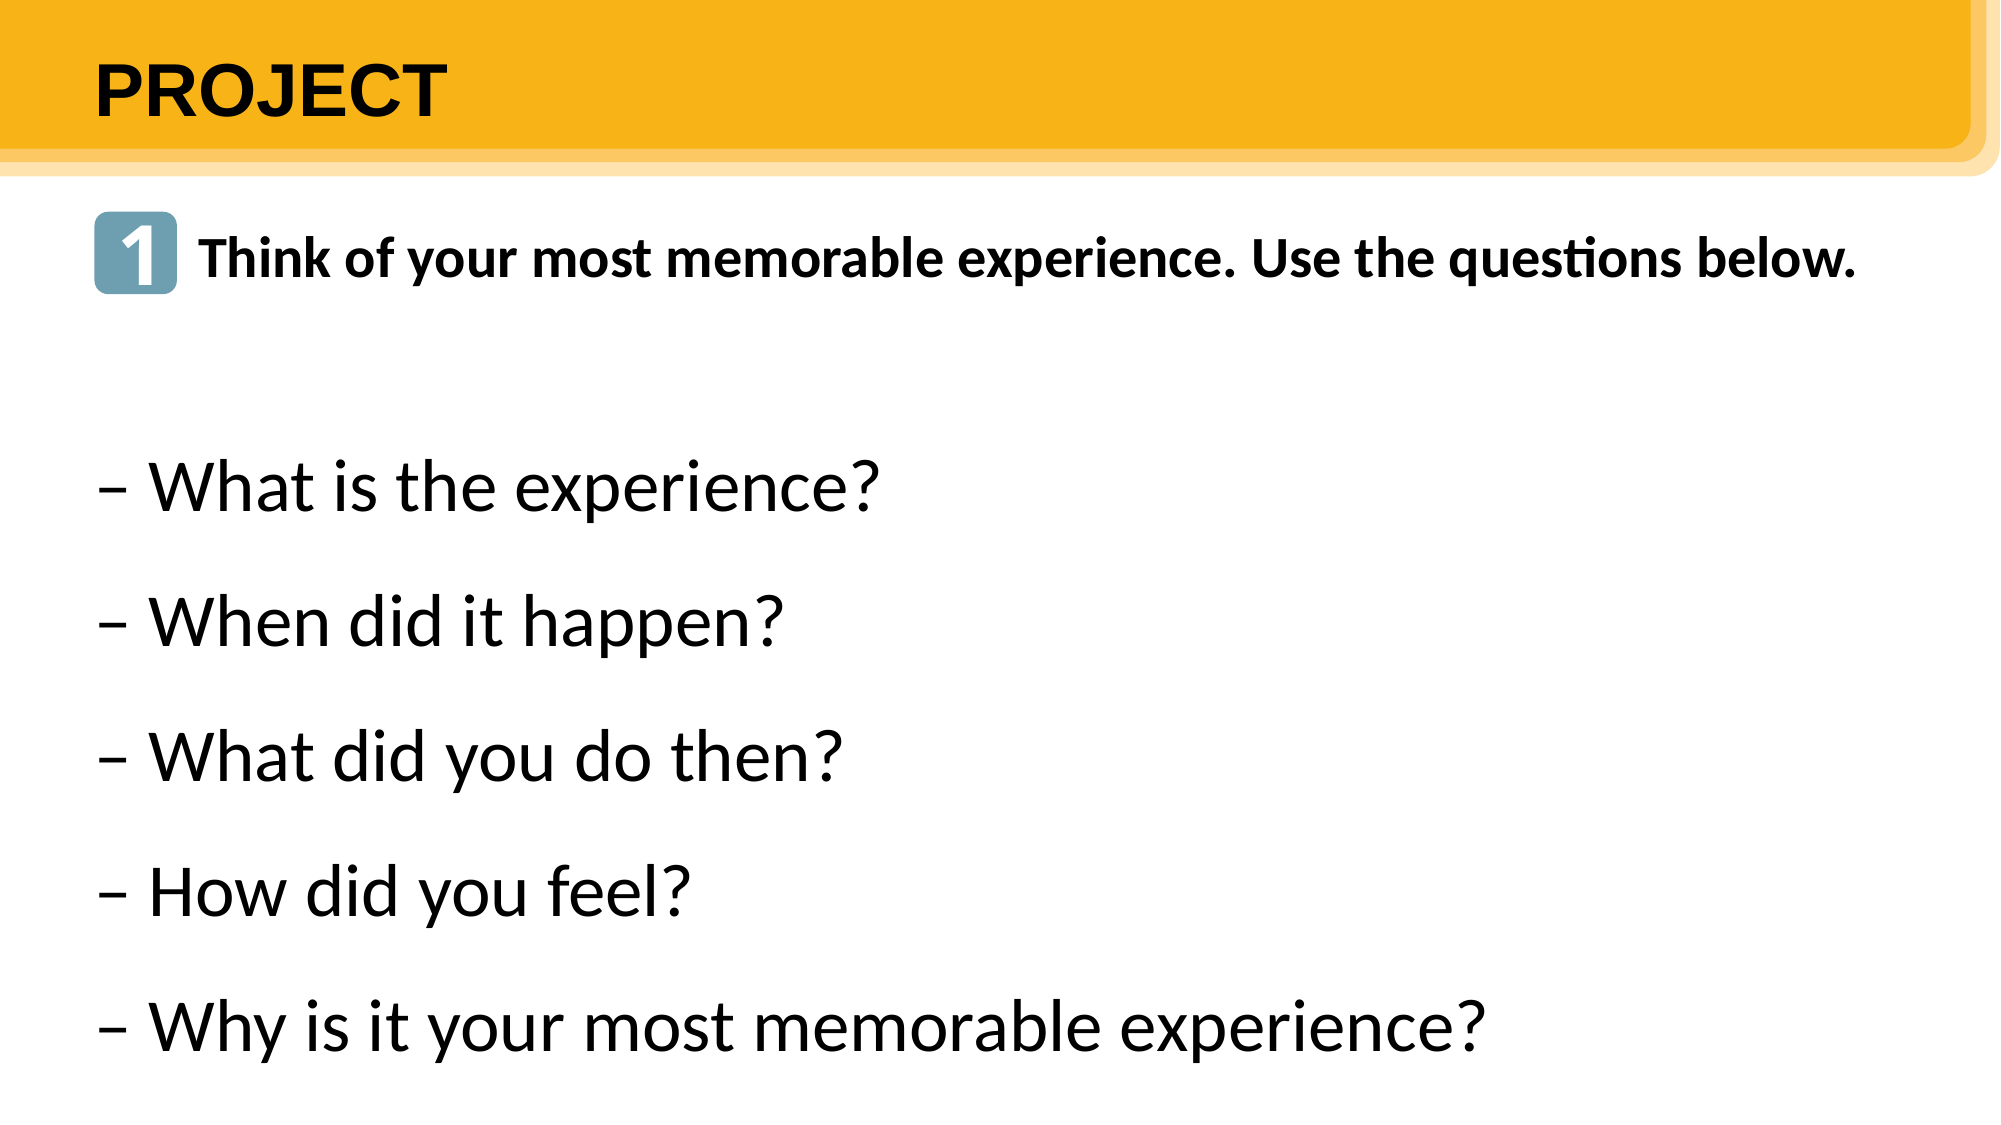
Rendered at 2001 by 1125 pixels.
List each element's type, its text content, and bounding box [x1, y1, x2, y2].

text_box 1 [103, 194, 169, 310]
text_box – What is the experience? – When did it happen? – What did you do then? – How did you feel? – Why is it your most memorable experience? [79, 384, 1958, 1075]
text_box [93, 211, 103, 295]
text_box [0, 0, 2000, 177]
text_box [169, 212, 178, 294]
text_box Think of your most memorable experience. Use the questions below. [183, 211, 2000, 367]
